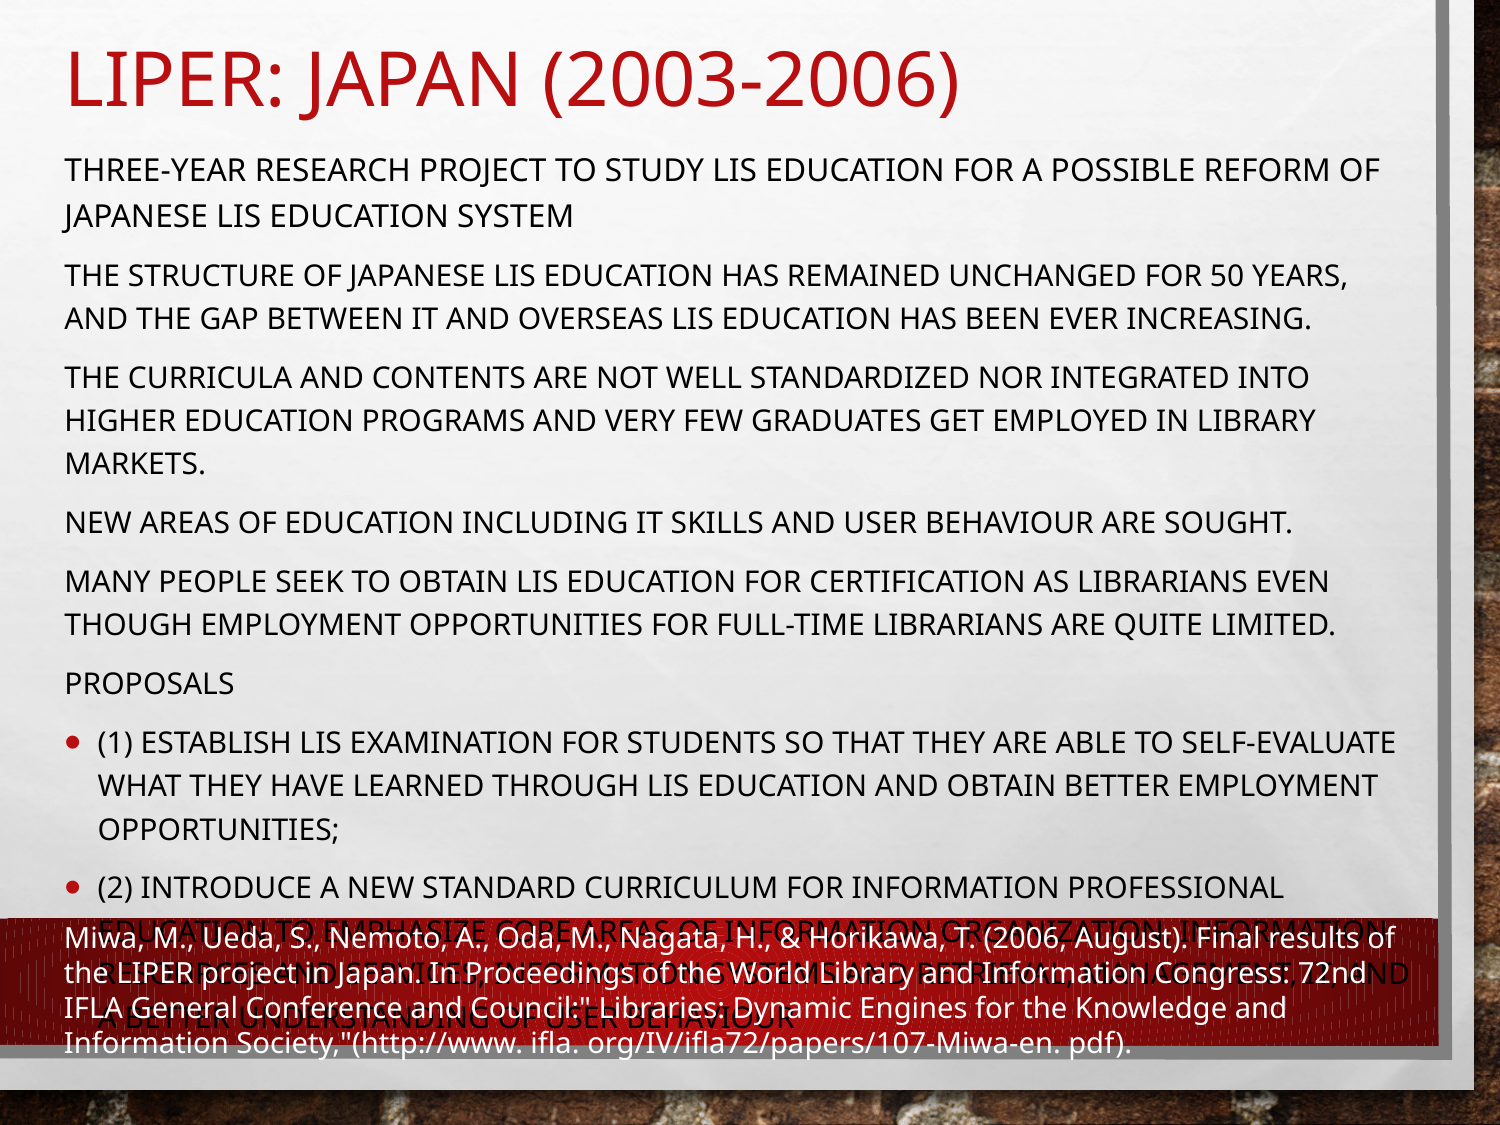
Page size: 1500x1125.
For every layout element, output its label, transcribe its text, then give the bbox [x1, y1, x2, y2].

title LIPER: Japan (2003-2006) [49, 32, 1329, 130]
picture [0, 0, 1500, 1125]
list Three-year research project to study LIS education for a Possible reform of Japanese LIS education system The structure of Japanese LIS education has remained unchanged for 50 years, and the gap between it and overseas LIS education has been ever increasing. The curricula and contents are not well standardized nor integrated into higher education programs and very few Graduates get employed in library markets. New areas of education including IT skills and user behaviour are sought. Many people seek to obtain LIS education for certification as librarians even though employment opportunities for full-time librarians are quite limited. Proposals (1) establish LIS examination for students so that they are able to self-evaluate what they have learned through LIS education and obtain better employment opportunities; (2) introduce a new standard curriculum for information professional education to emphasize core areas of information organization, information resources and services, information systems and retrieval, management, IT, and a better understanding of user behaviour [49, 130, 1436, 911]
text_box Miwa, M., Ueda, S., Nemoto, A., Oda, M., Nagata, H., & Horikawa, T. (2006, August). Final results of the LIPER project in Japan. In Proceedings of the World Library and Information Congress: 72nd IFLA General Conference and Council:" Libraries: Dynamic Engines for the Knowledge and Information Society,"(http://www. ifla. org/IV/ifla72/papers/107-Miwa-en. pdf). [49, 911, 1436, 1067]
